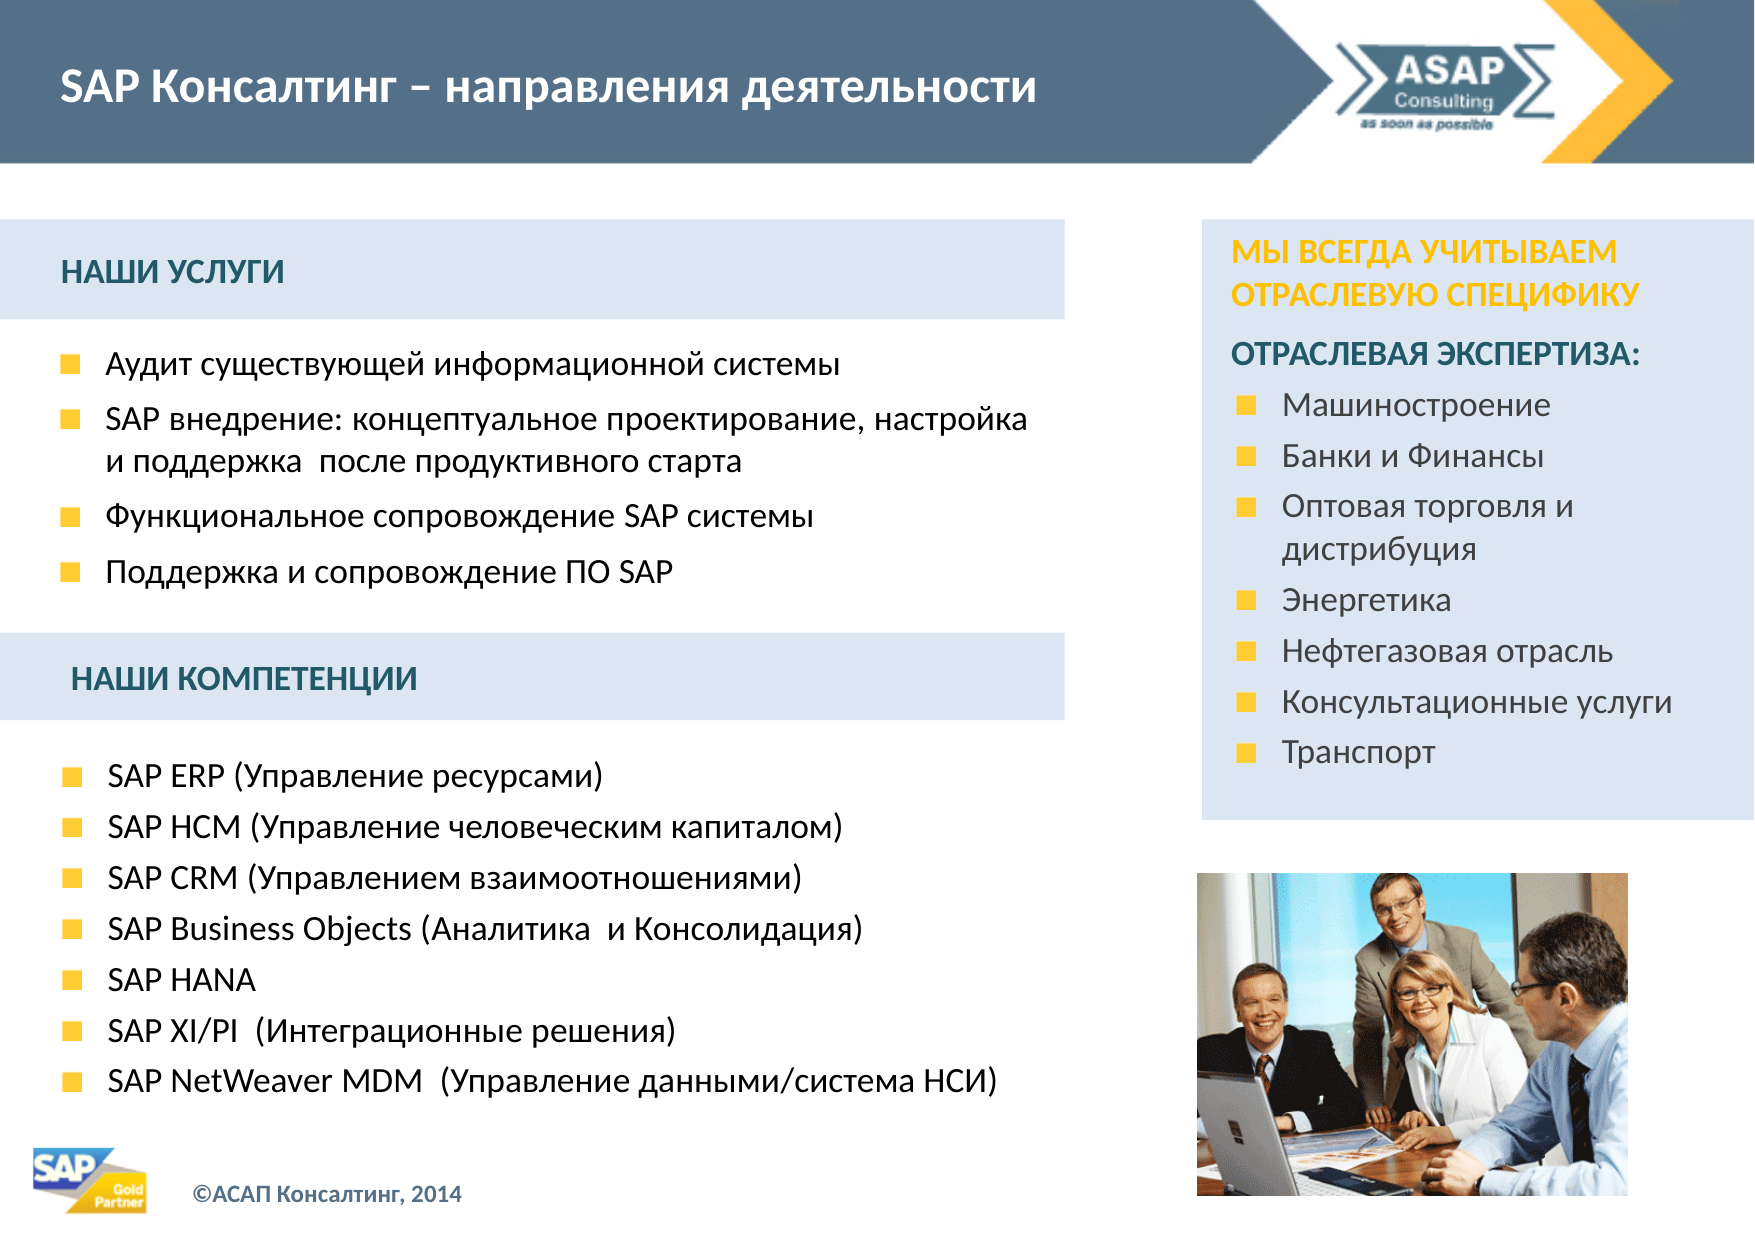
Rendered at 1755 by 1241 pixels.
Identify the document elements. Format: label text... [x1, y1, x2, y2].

picture [0, 0, 1755, 219]
title SAP Консалтинг – направления деятельности [43, 20, 1140, 145]
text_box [0, 219, 1755, 1112]
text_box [26, 1140, 728, 1221]
picture [0, 872, 1755, 1241]
